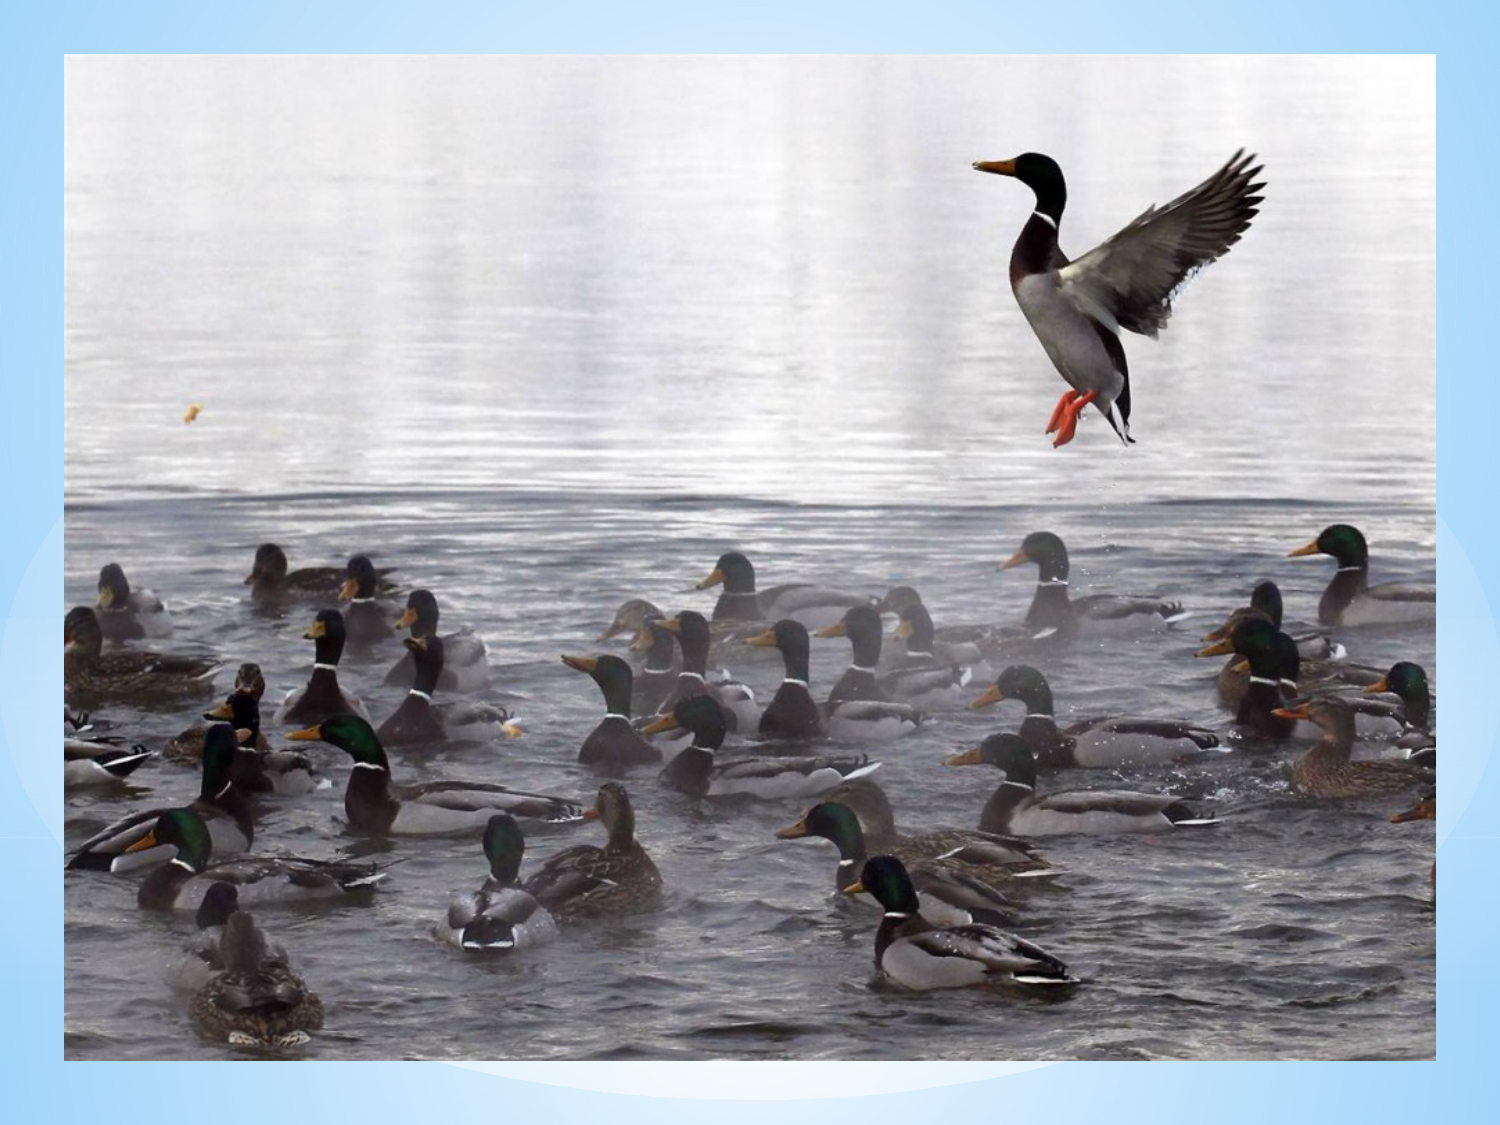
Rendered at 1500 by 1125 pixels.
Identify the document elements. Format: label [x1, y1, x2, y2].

list [64, 54, 1436, 1062]
